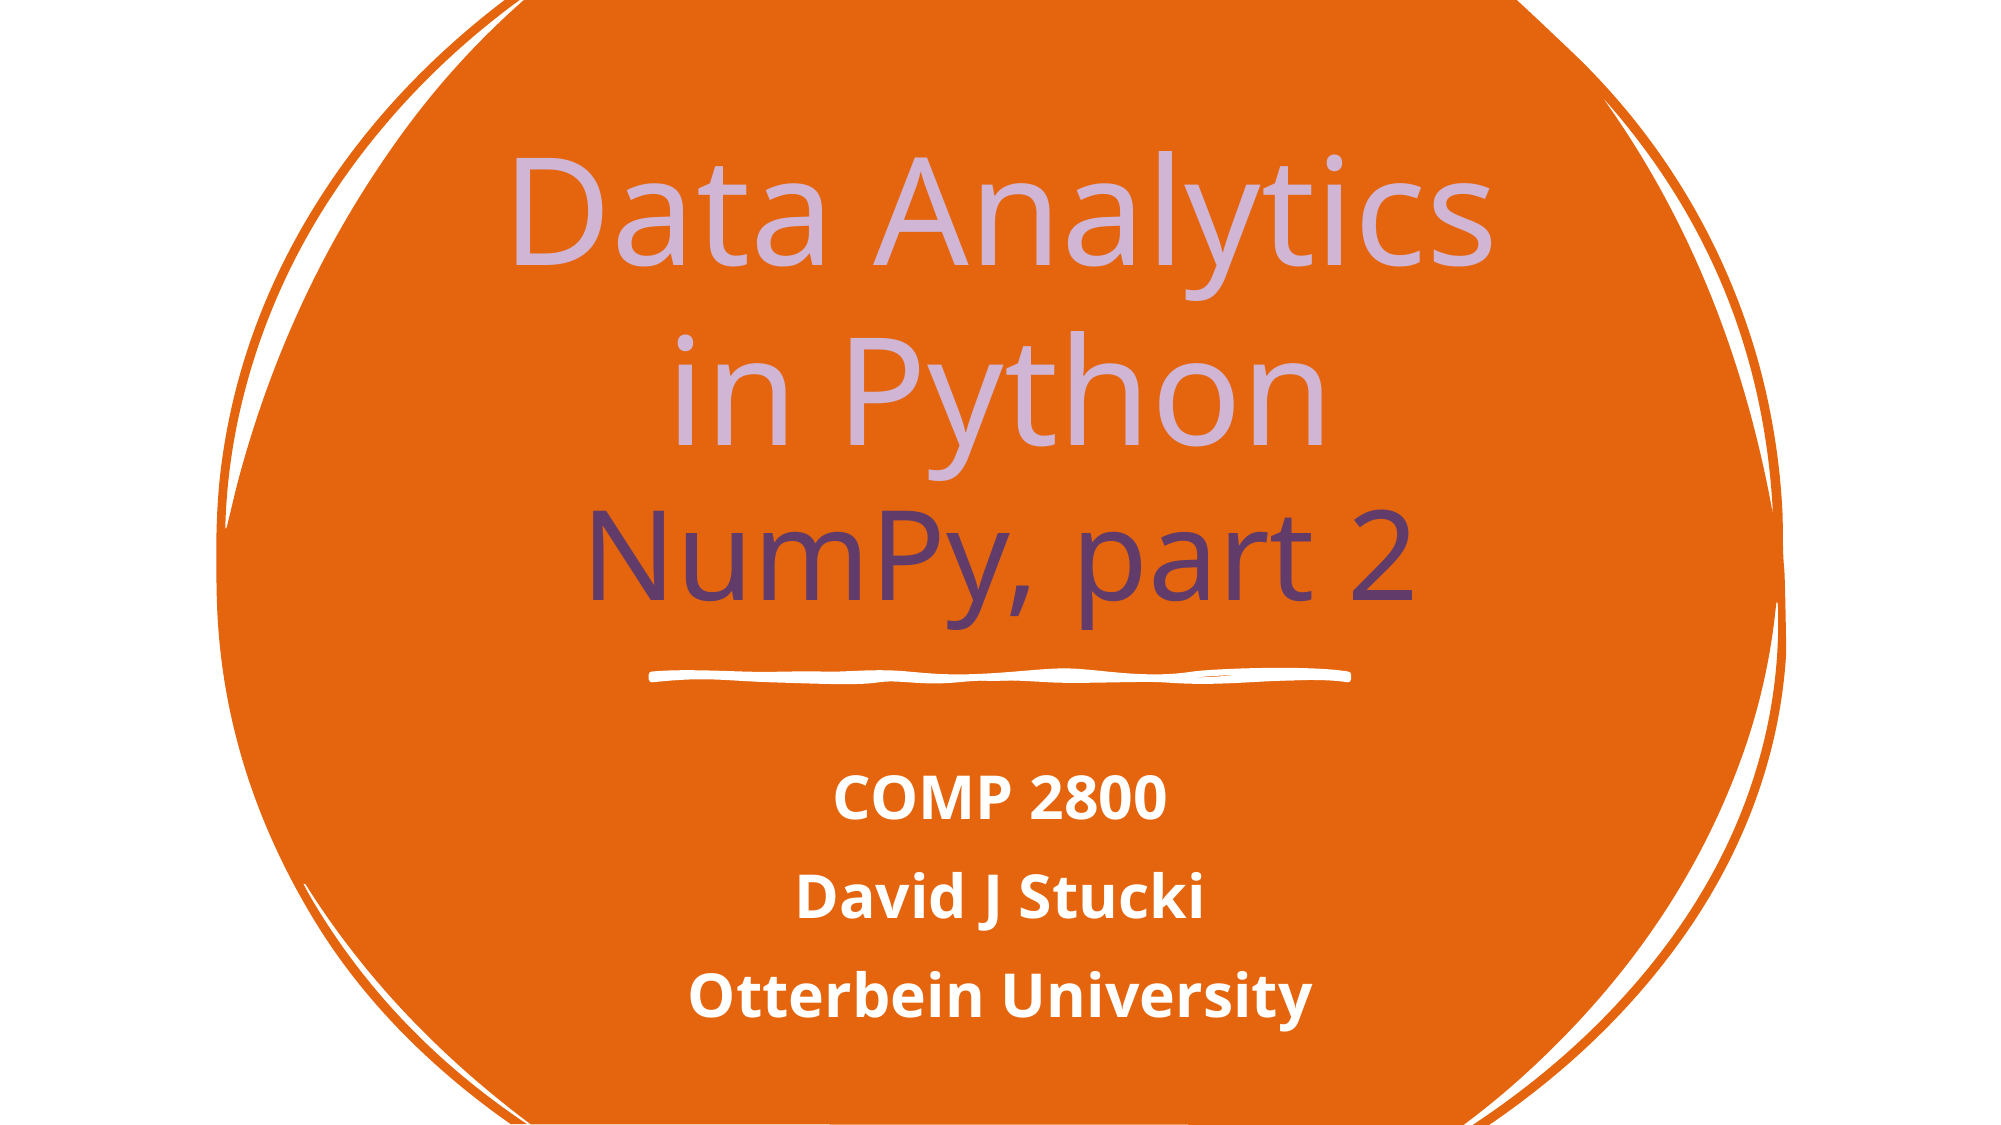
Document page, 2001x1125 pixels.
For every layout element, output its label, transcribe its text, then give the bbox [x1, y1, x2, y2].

subtitle COMP 2800 David J Stucki Otterbein University [431, 743, 1569, 1039]
title Data Analytics in Python NumPy, part 2 [420, 157, 1581, 633]
